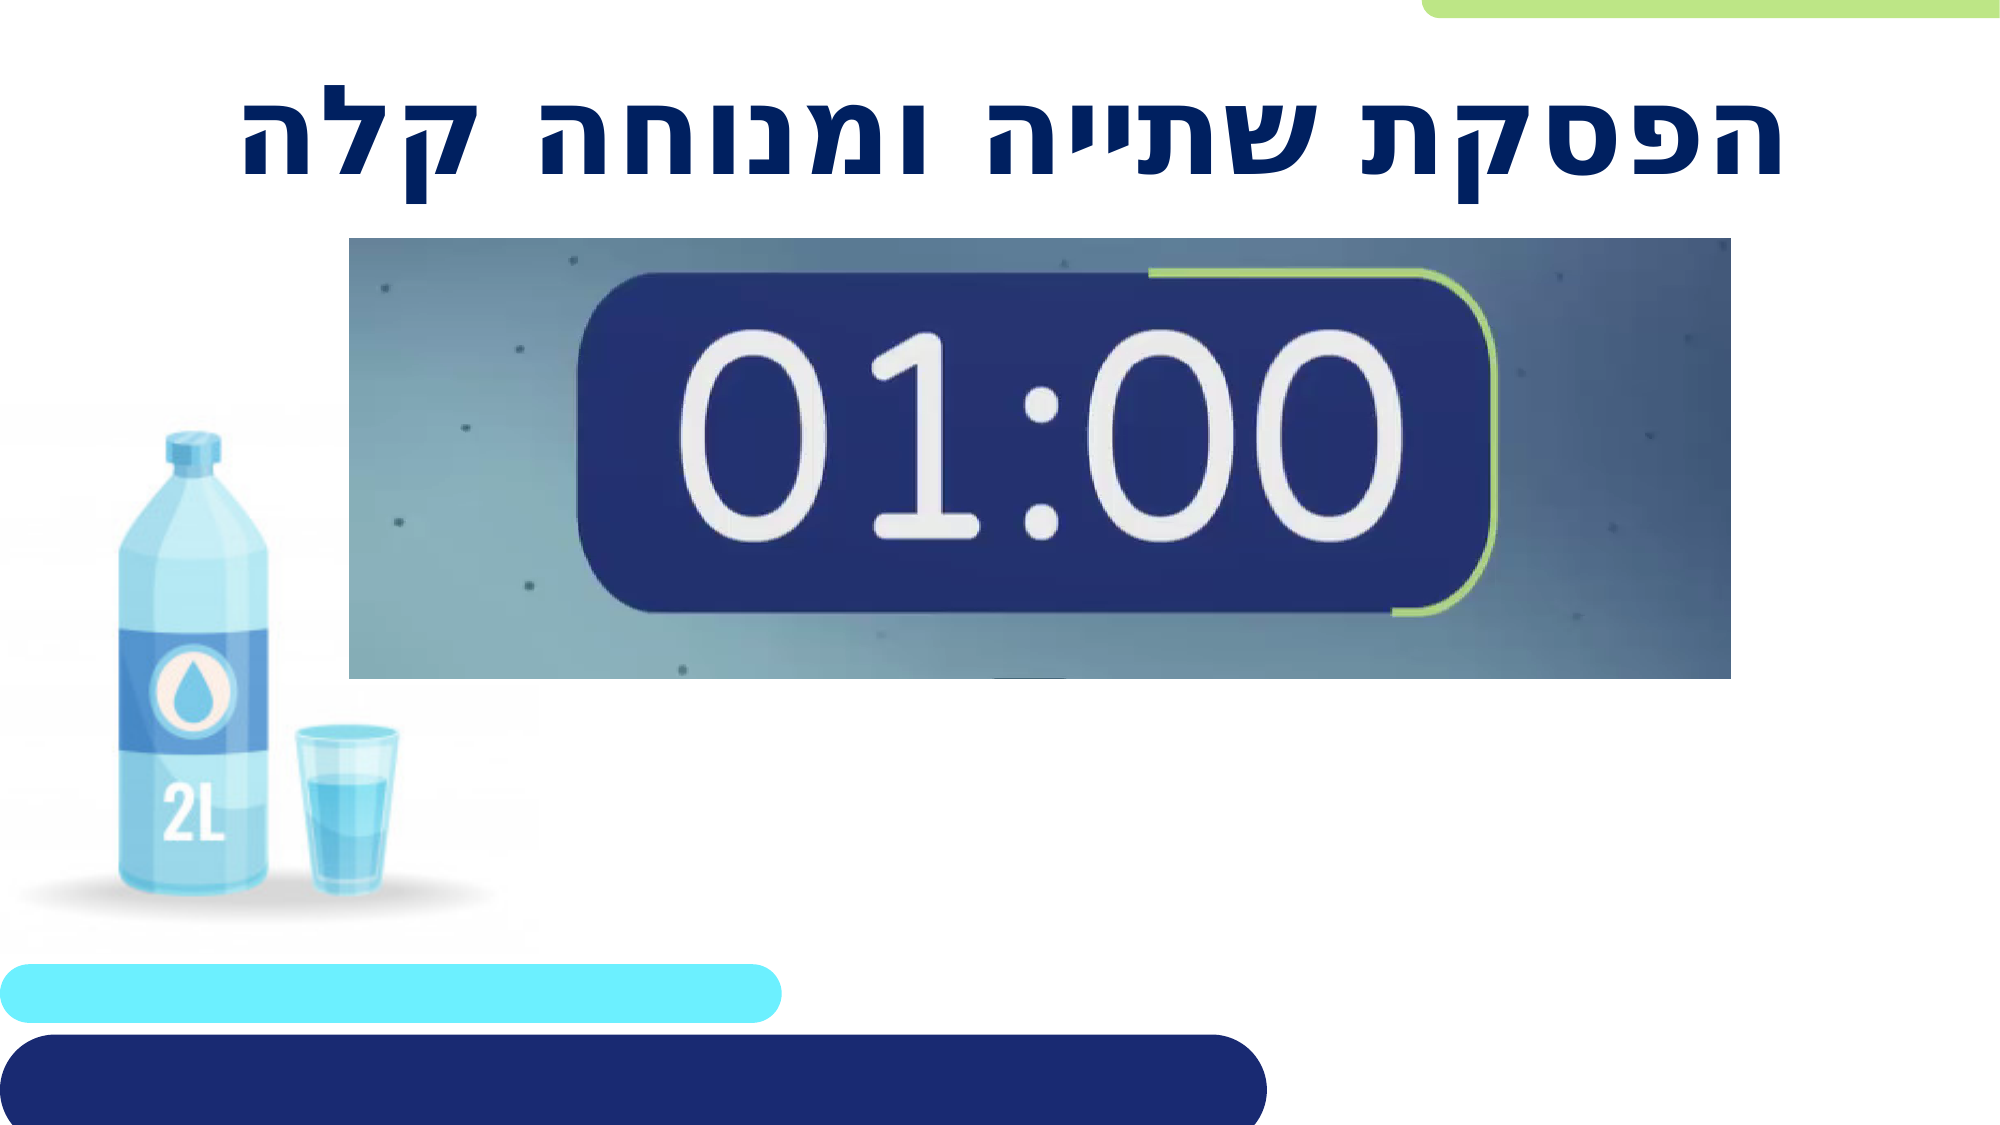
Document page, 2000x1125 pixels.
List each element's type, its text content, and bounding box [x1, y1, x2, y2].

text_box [348, 237, 1732, 680]
picture [0, 404, 539, 954]
text_box הפסקת שתייה ומנוחה קלה [121, 20, 1905, 228]
